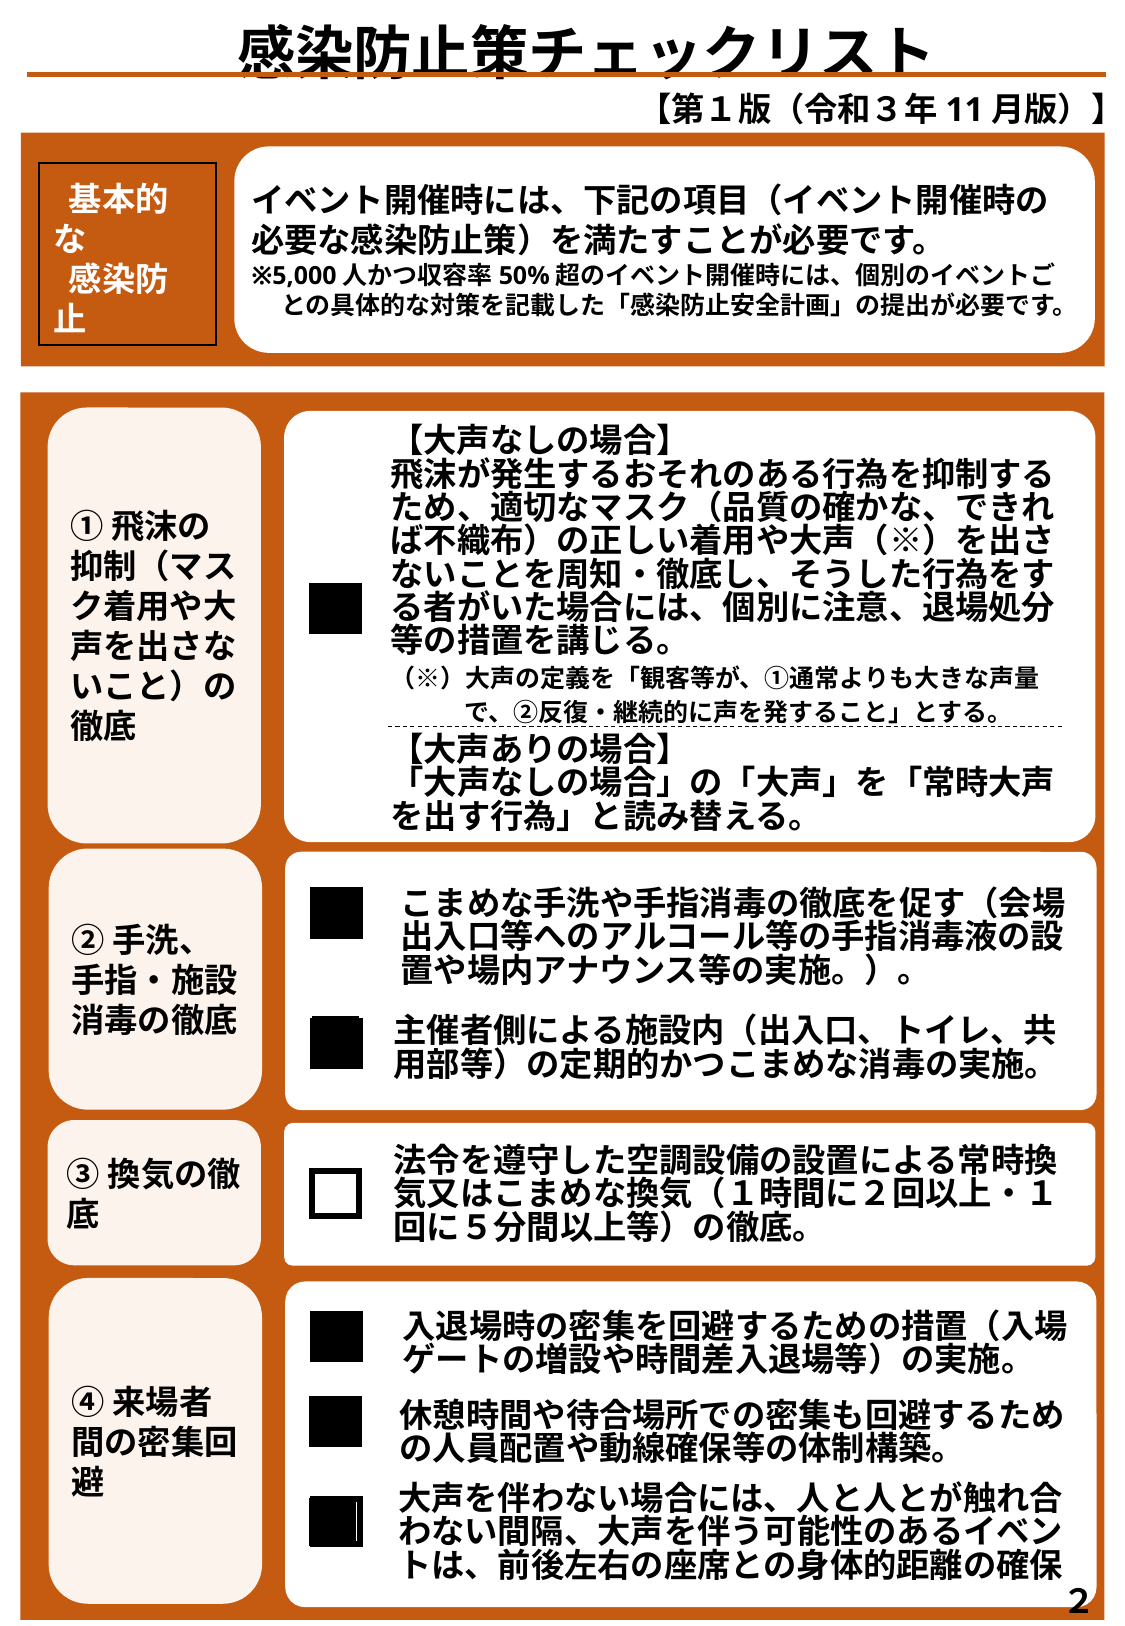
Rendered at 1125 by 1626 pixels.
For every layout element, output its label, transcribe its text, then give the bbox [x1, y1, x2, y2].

text_box 【第１版（令和３年11月版）】 [619, 95, 1125, 136]
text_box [47, 1120, 1096, 1266]
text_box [47, 407, 1096, 844]
text_box ２ [1034, 1572, 1124, 1625]
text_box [0, 8, 1125, 95]
text_box [19, 391, 1105, 1621]
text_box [48, 1277, 1097, 1608]
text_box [20, 132, 1105, 367]
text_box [48, 848, 1097, 1111]
